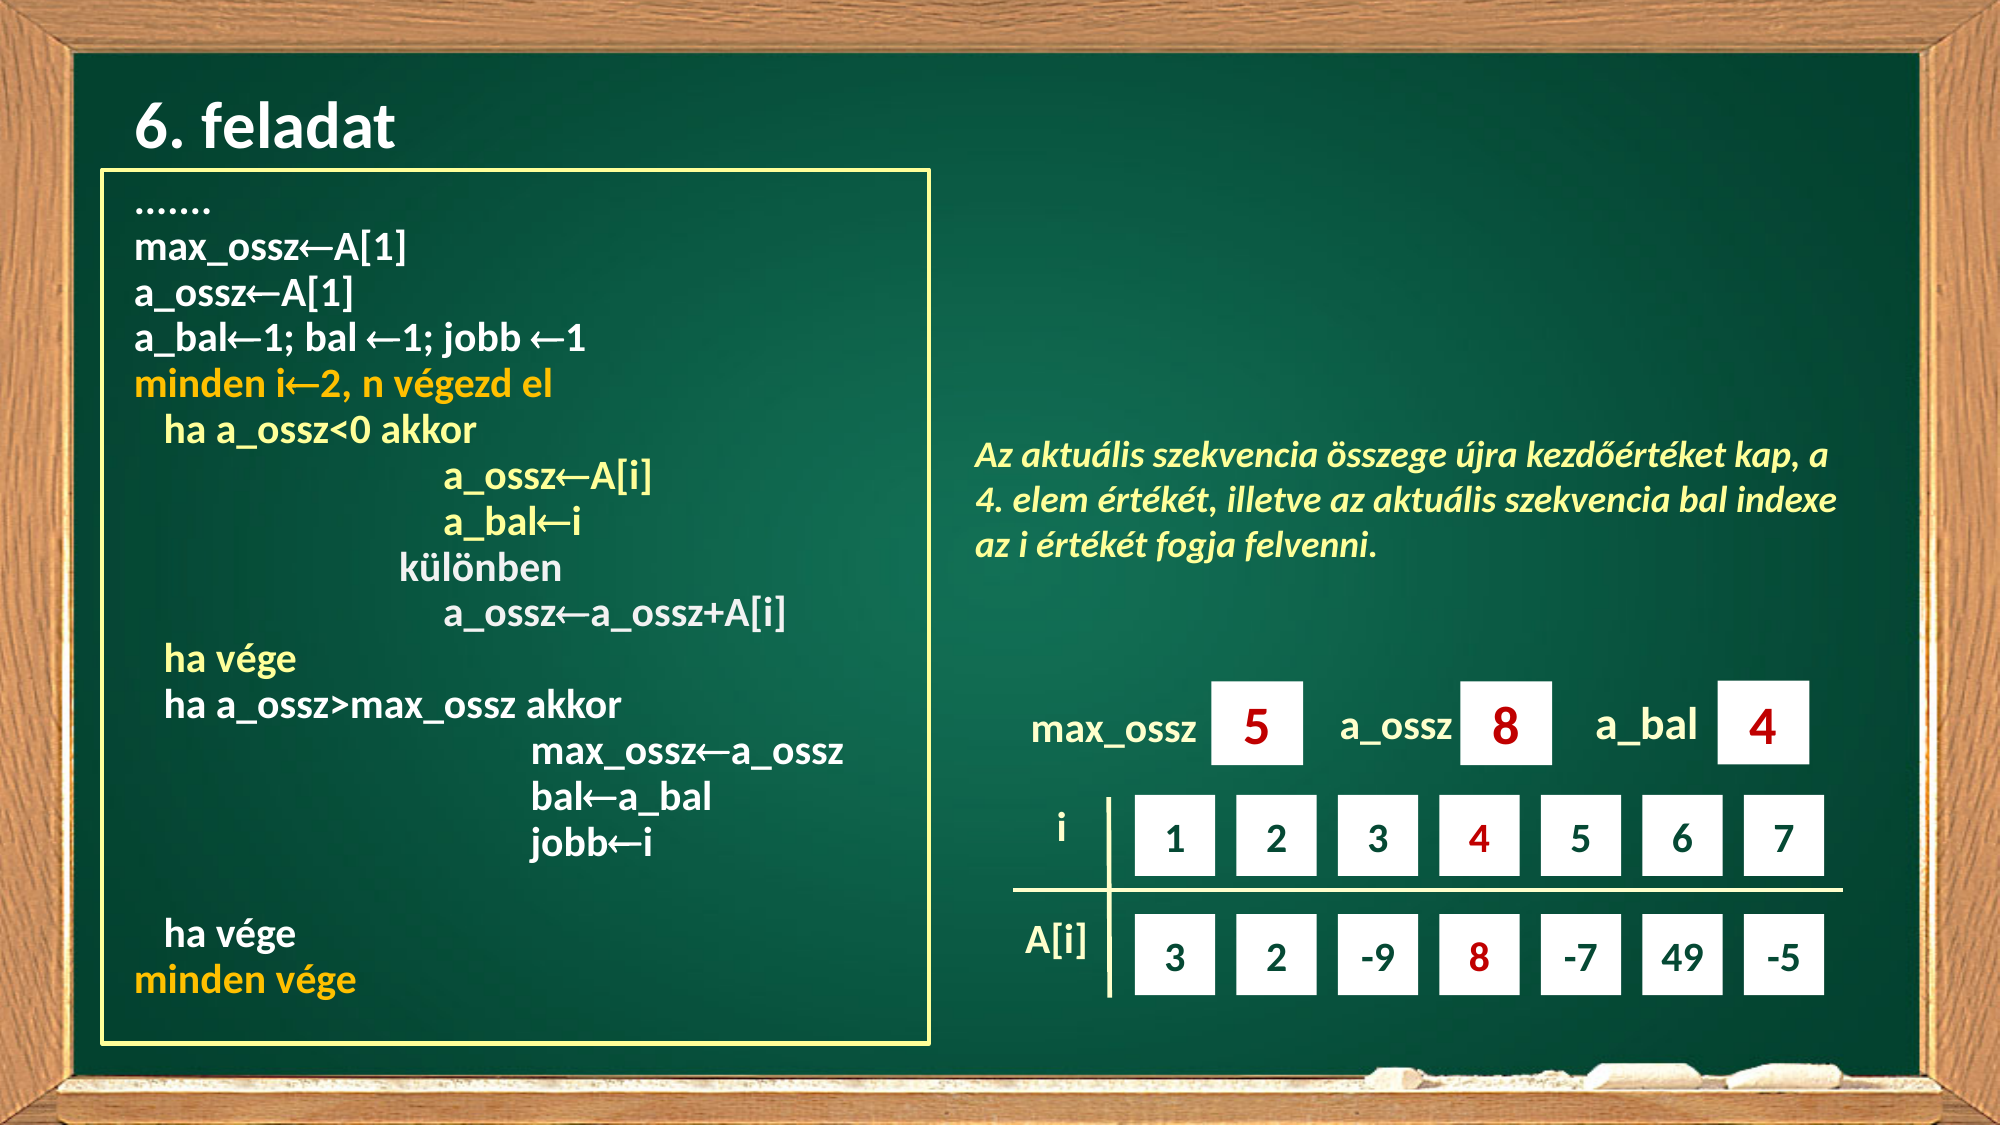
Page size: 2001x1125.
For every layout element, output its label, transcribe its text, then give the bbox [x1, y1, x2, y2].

text_box a_ossz [1317, 690, 1458, 756]
text_box 6. feladat [120, 74, 1892, 169]
text_box 5 [1209, 679, 1305, 767]
picture [0, 0, 2000, 1125]
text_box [1004, 792, 1844, 998]
text_box a_bal [1552, 686, 1716, 756]
text_box ....... max_osszA[1] a_osszA[1] a_bal1; bal 1; jobb 1 minden i2, n végezd el ha a_ossz<0 akkor a_osszA[i] a_bali különben a_ossza_ossz+A[i] ha vége ha a_ossz>max_ossz akkor max_ossza_ossz bala_bal jobbi ha vége minden vége [118, 169, 961, 1010]
text_box Az aktuális szekvencia összege újra kezdőértéket kap, a 4. elem értékét, illetve az aktuális szekvencia bal indexe az i értékét fogja felvenni. [960, 422, 1876, 573]
text_box 8 [1458, 679, 1554, 767]
text_box 4 [1716, 679, 1812, 766]
text_box [100, 168, 931, 1046]
text_box max_ossz [1004, 693, 1209, 759]
